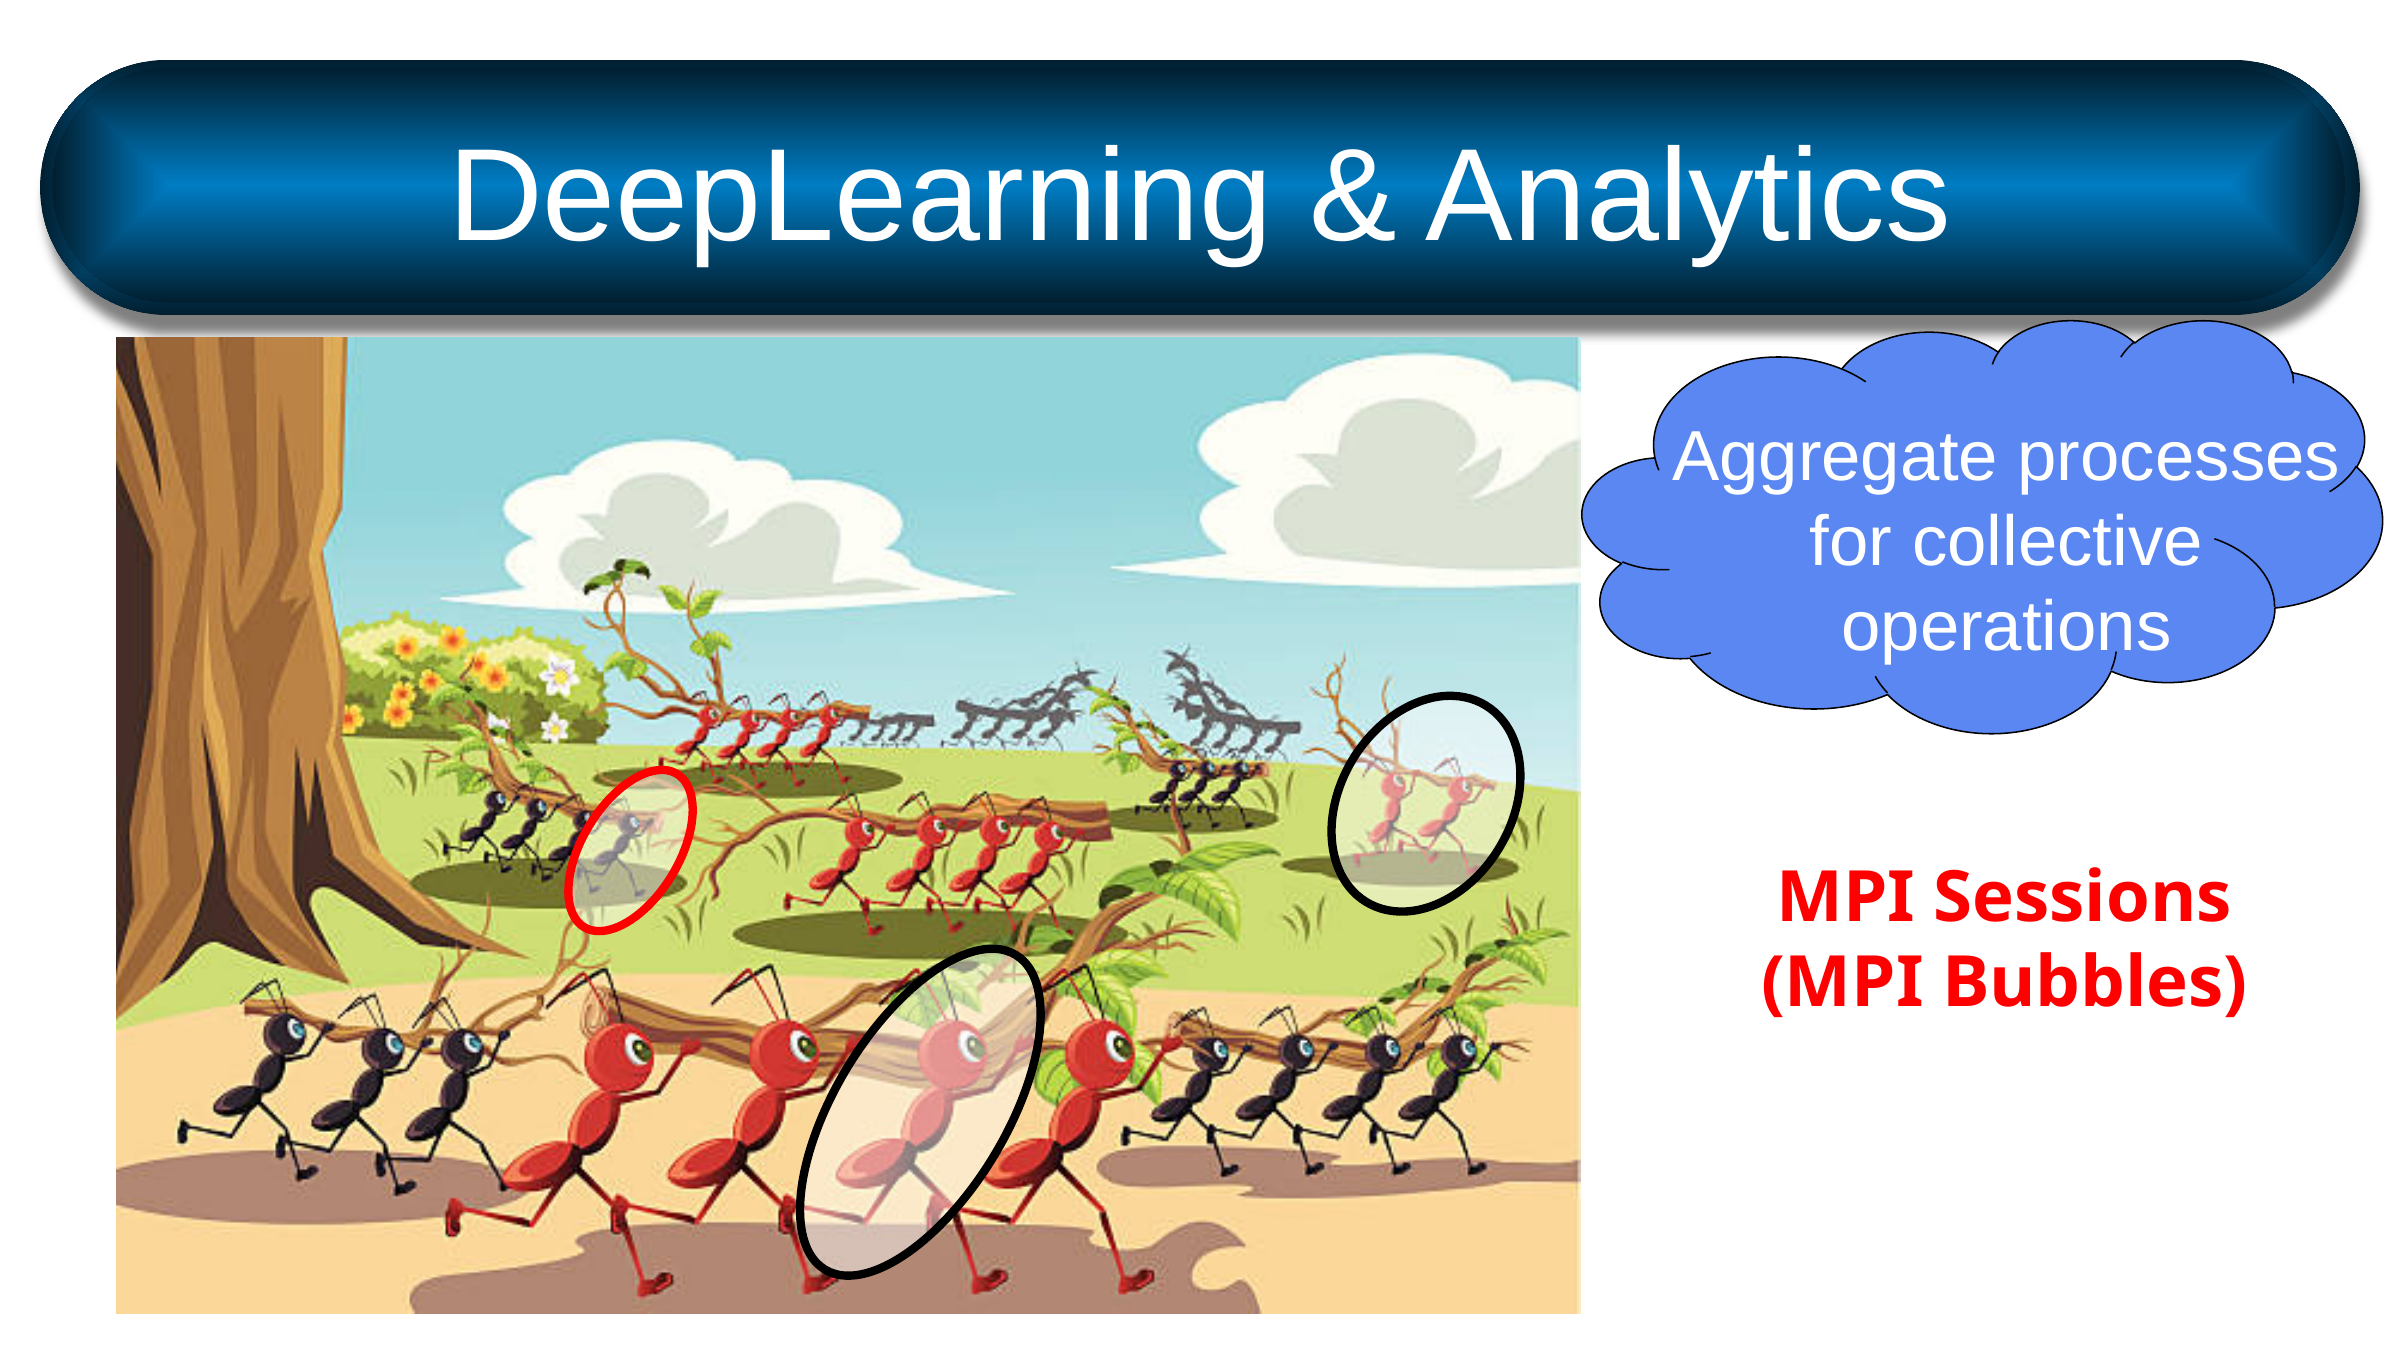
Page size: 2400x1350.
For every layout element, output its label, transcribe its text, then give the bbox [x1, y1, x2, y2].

text_box Aggregate processes for collective operations [1656, 402, 2357, 672]
text_box MPI Sessions (MPI Bubbles) [1746, 843, 2263, 1029]
text_box [1703, 672, 2111, 734]
text_box [2113, 672, 2223, 683]
picture [116, 337, 1581, 1315]
text_box [1585, 427, 1656, 657]
title DeepLearning & Analytics [179, 75, 2221, 300]
text_box [2357, 412, 2383, 575]
text_box [1669, 320, 2349, 402]
